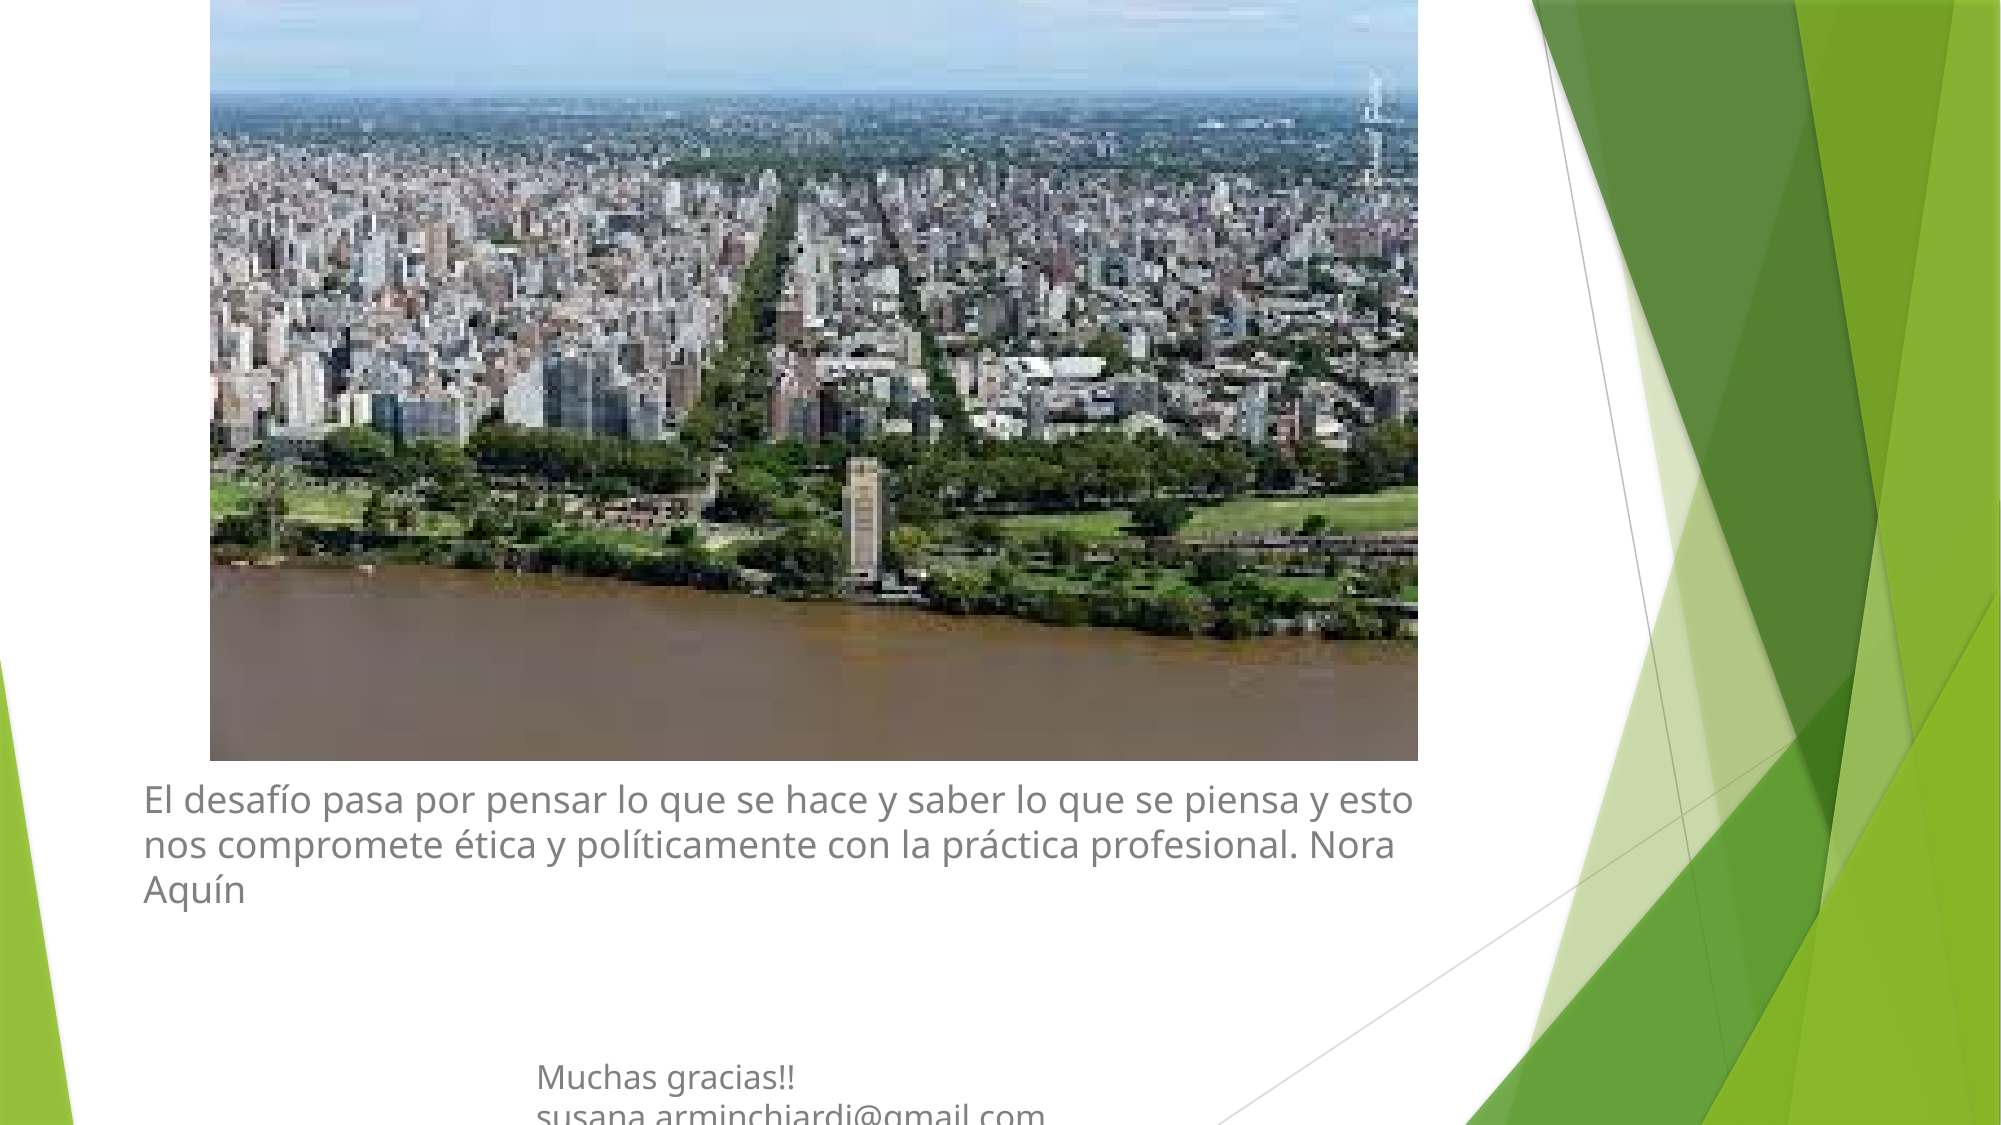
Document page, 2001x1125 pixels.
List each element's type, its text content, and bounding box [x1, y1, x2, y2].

title El desafío pasa por pensar lo que se hace y saber lo que se piensa y esto nos compromete ética y políticamente con la práctica profesional. Nora Aquín Muchas gracias!! susana.arminchiardi@gmail.com [128, 768, 1500, 1125]
picture [210, 0, 1419, 761]
